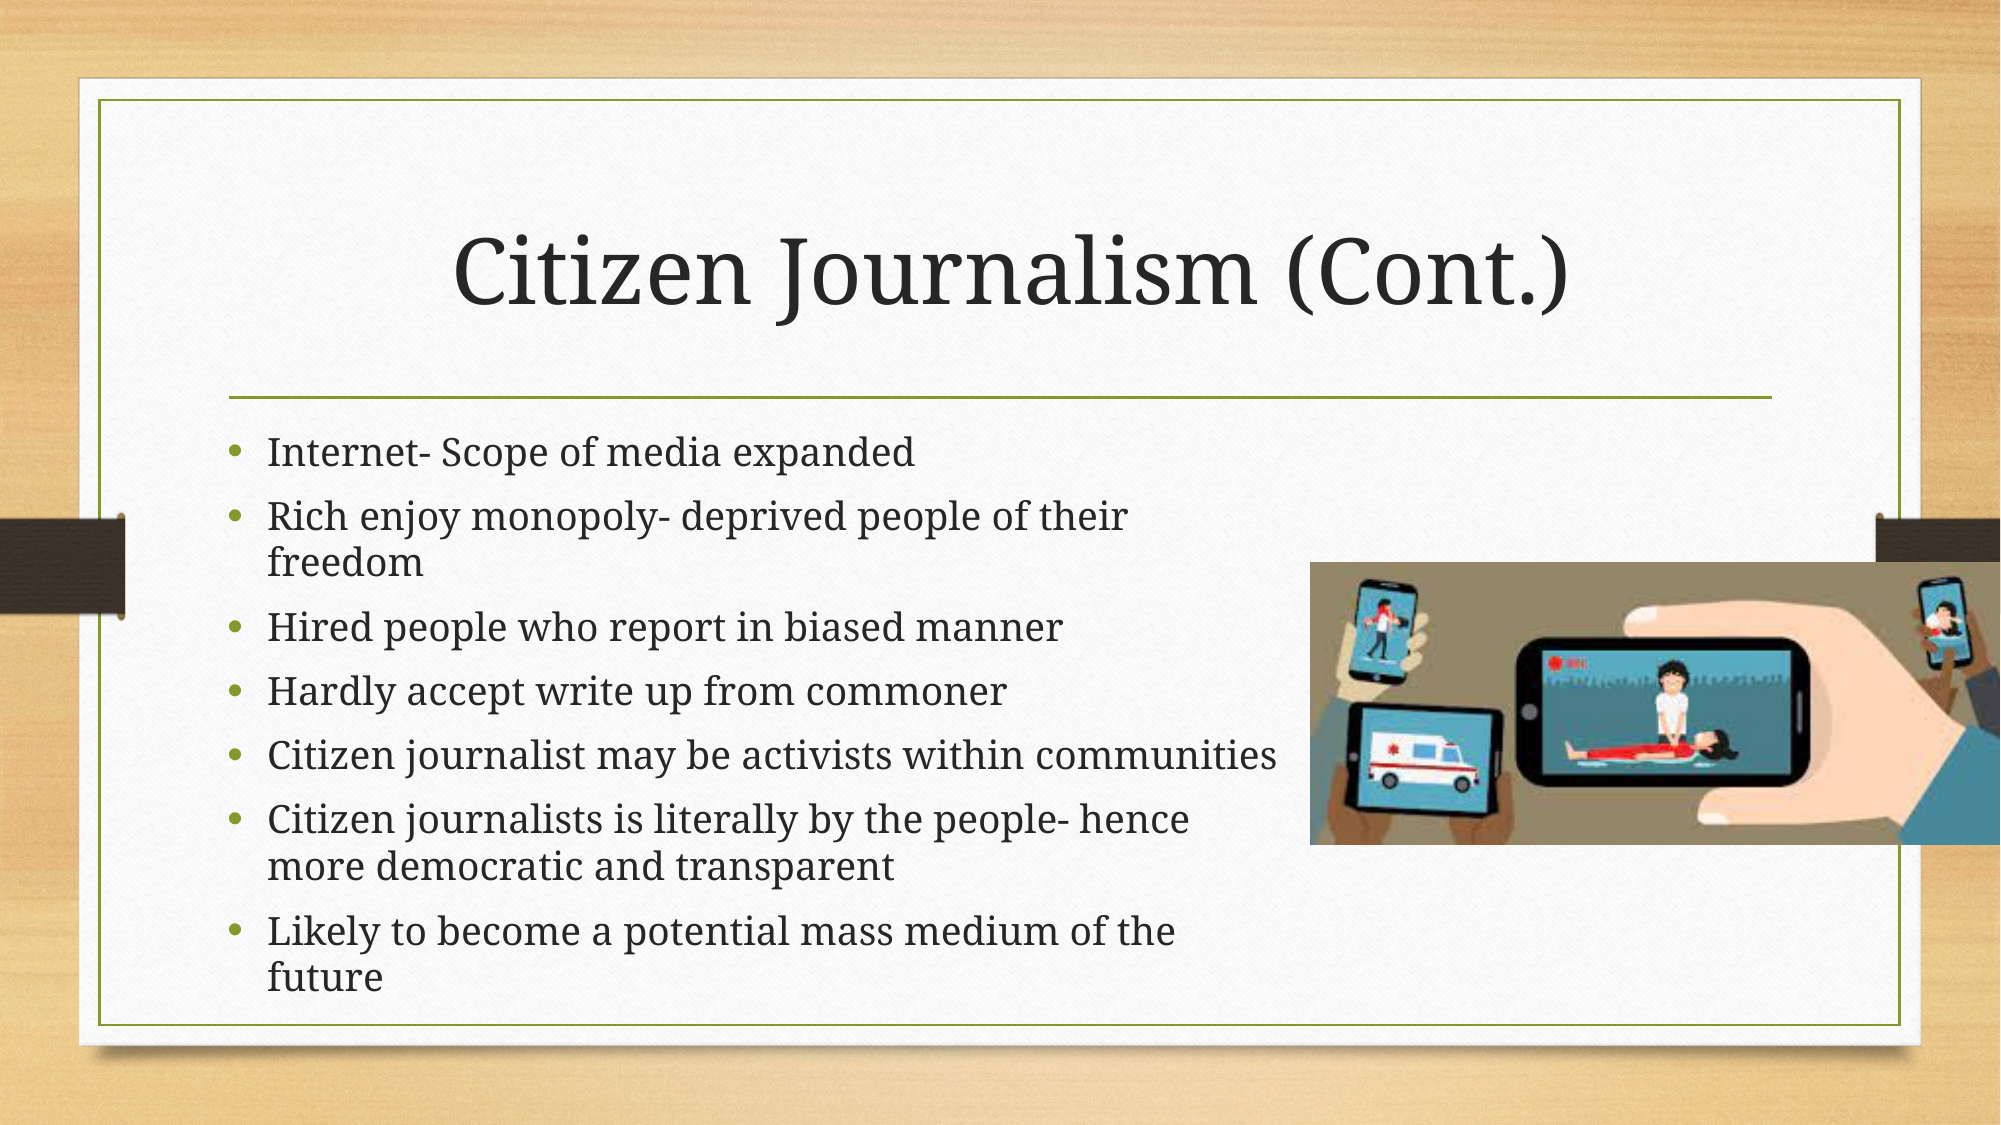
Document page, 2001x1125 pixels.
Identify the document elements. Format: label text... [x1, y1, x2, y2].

list Internet- Scope of media expanded Rich enjoy monopoly- deprived people of their freedom Hired people who report in biased manner Hardly accept write up from commoner Citizen journalist may be activists within communities Citizen journalists is literally by the people- hence more democratic and transparent Likely to become a potential mass medium of the future [212, 419, 1310, 1045]
title Citizen Journalism (Cont.) [212, 161, 1788, 375]
picture [0, 0, 2001, 1125]
